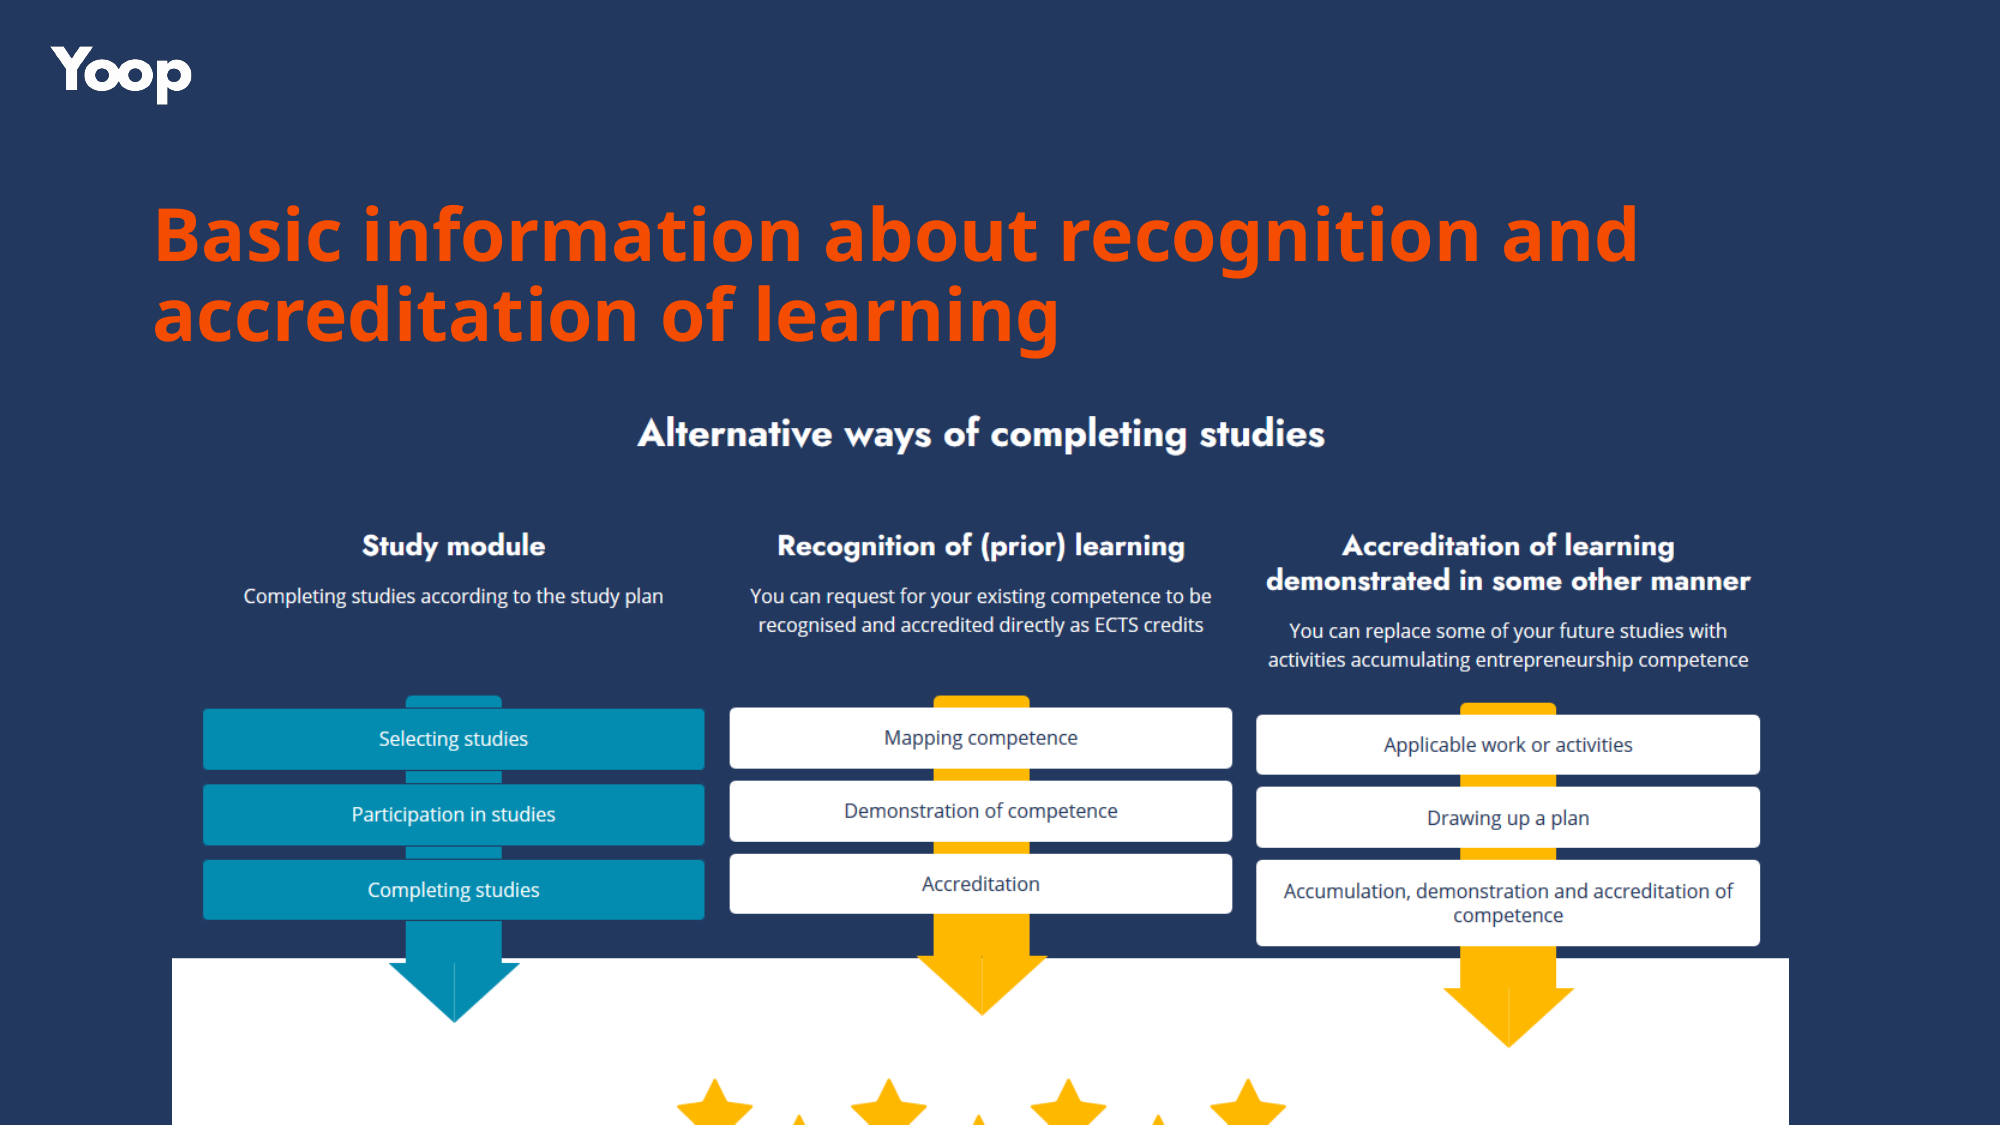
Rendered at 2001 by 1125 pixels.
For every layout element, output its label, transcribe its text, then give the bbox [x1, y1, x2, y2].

title Basic information about recognition and accreditation of learning [137, 190, 1863, 365]
picture [172, 391, 1789, 1125]
picture [50, 46, 192, 105]
